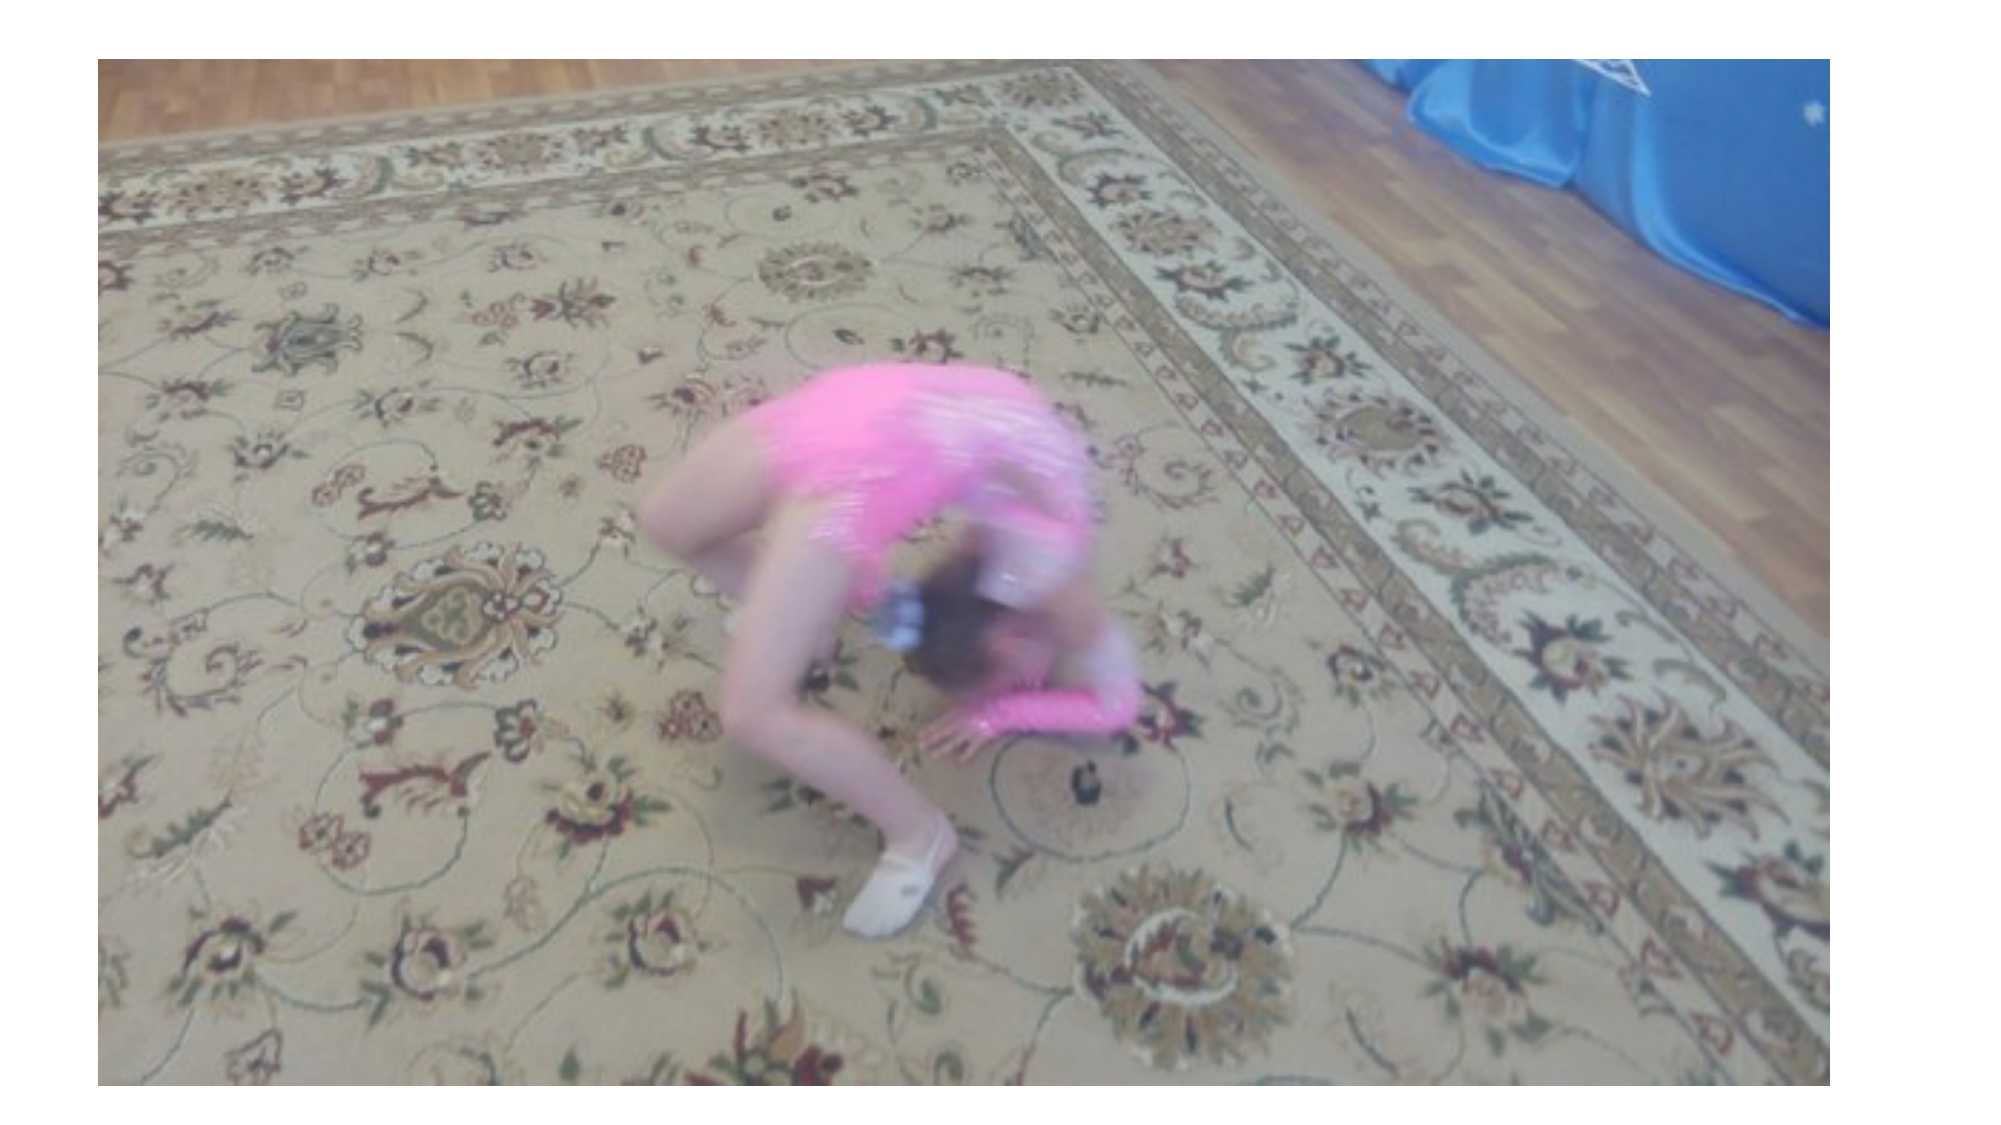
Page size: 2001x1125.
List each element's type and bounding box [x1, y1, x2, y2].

picture [98, 59, 1830, 1086]
